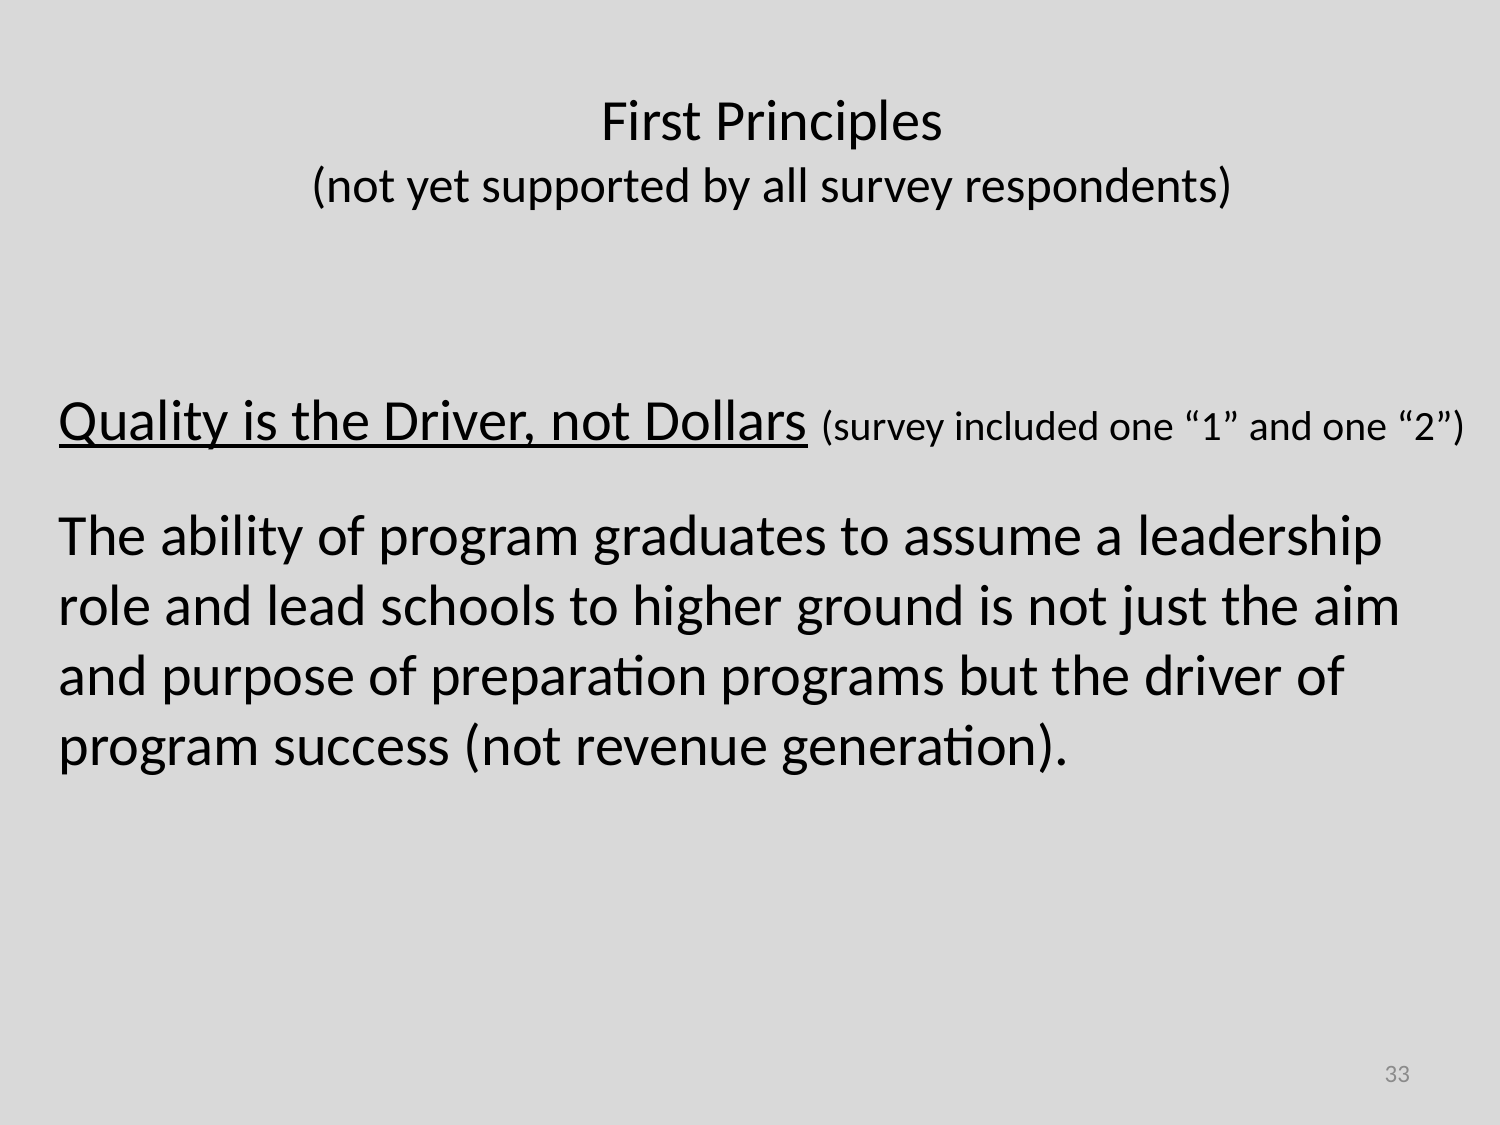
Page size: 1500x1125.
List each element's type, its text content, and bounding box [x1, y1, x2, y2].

text_box First Principles (not yet supported by all survey respondents) Quality is the Driver, not Dollars (survey included one “1” and one “2”) The ability of program graduates to assume a leadership role and lead schools to higher ground is not just the aim and purpose of preparation programs but the driver of program success (not revenue generation). [44, 74, 1500, 855]
slide_number 33 [1074, 1042, 1425, 1103]
